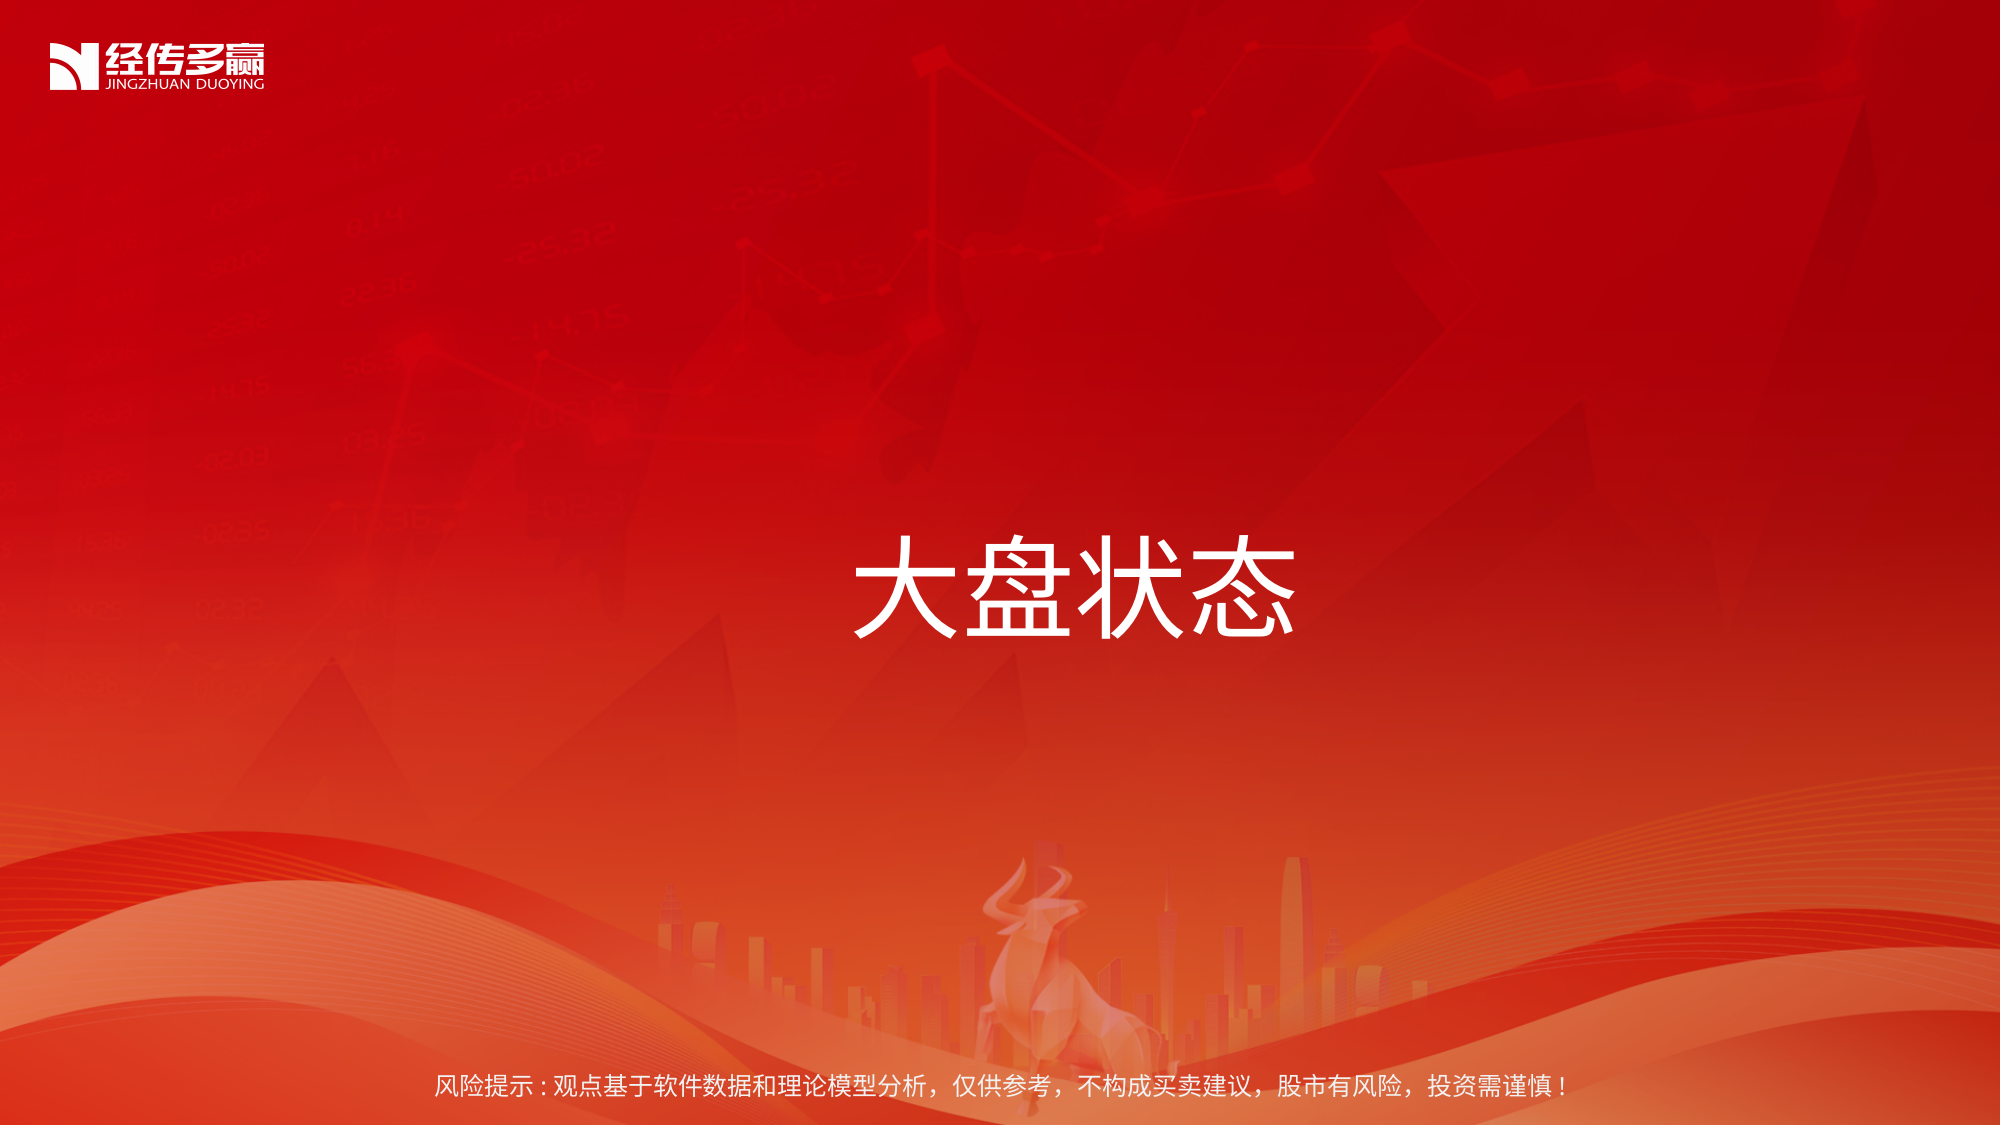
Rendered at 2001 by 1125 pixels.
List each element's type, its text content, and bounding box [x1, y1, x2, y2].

picture [0, 0, 2000, 1125]
text_box 大盘状态 [404, 510, 1746, 661]
